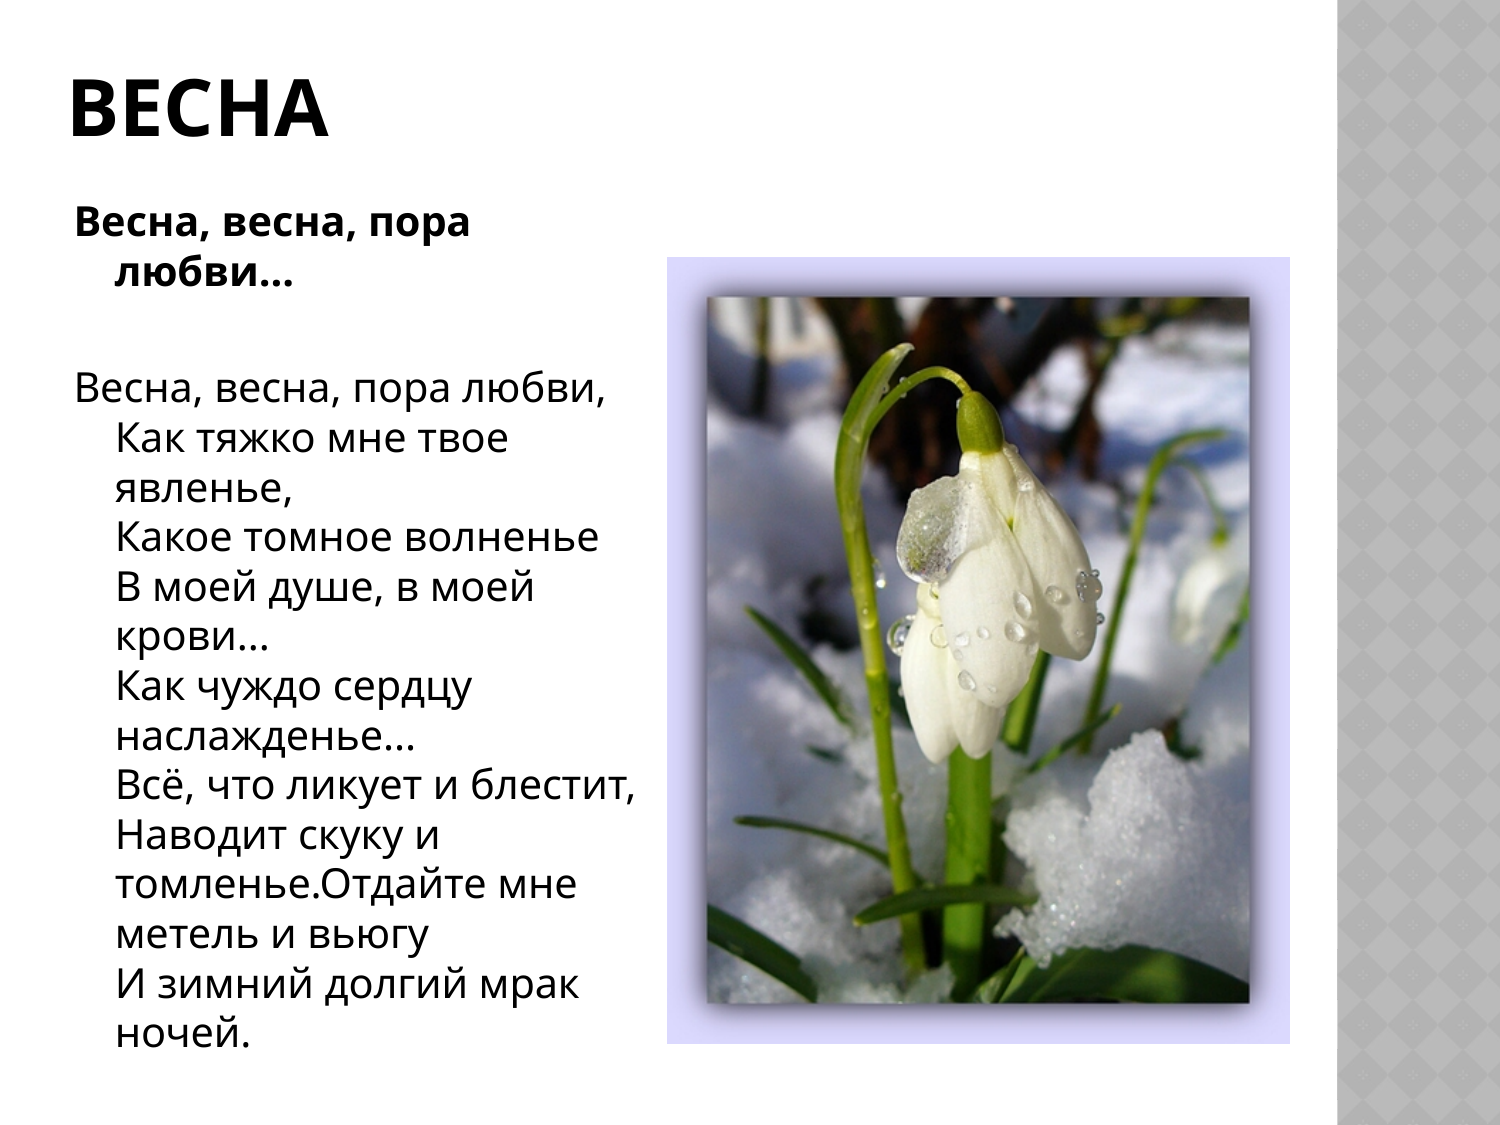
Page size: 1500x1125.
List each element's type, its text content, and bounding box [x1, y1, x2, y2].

title Весна [58, 52, 1263, 153]
list Весна, весна, пора любви... Весна, весна, пора любви, Как тяжко мне твое явленье, Какое томное волненье В моей душе, в моей крови... Как чуждо сердцу наслажденье... Всё, что ликует и блестит, Наводит скуку и томленье.Отдайте мне метель и вьюгу И зимний долгий мрак ночей. [58, 187, 657, 1079]
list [667, 257, 1291, 1045]
